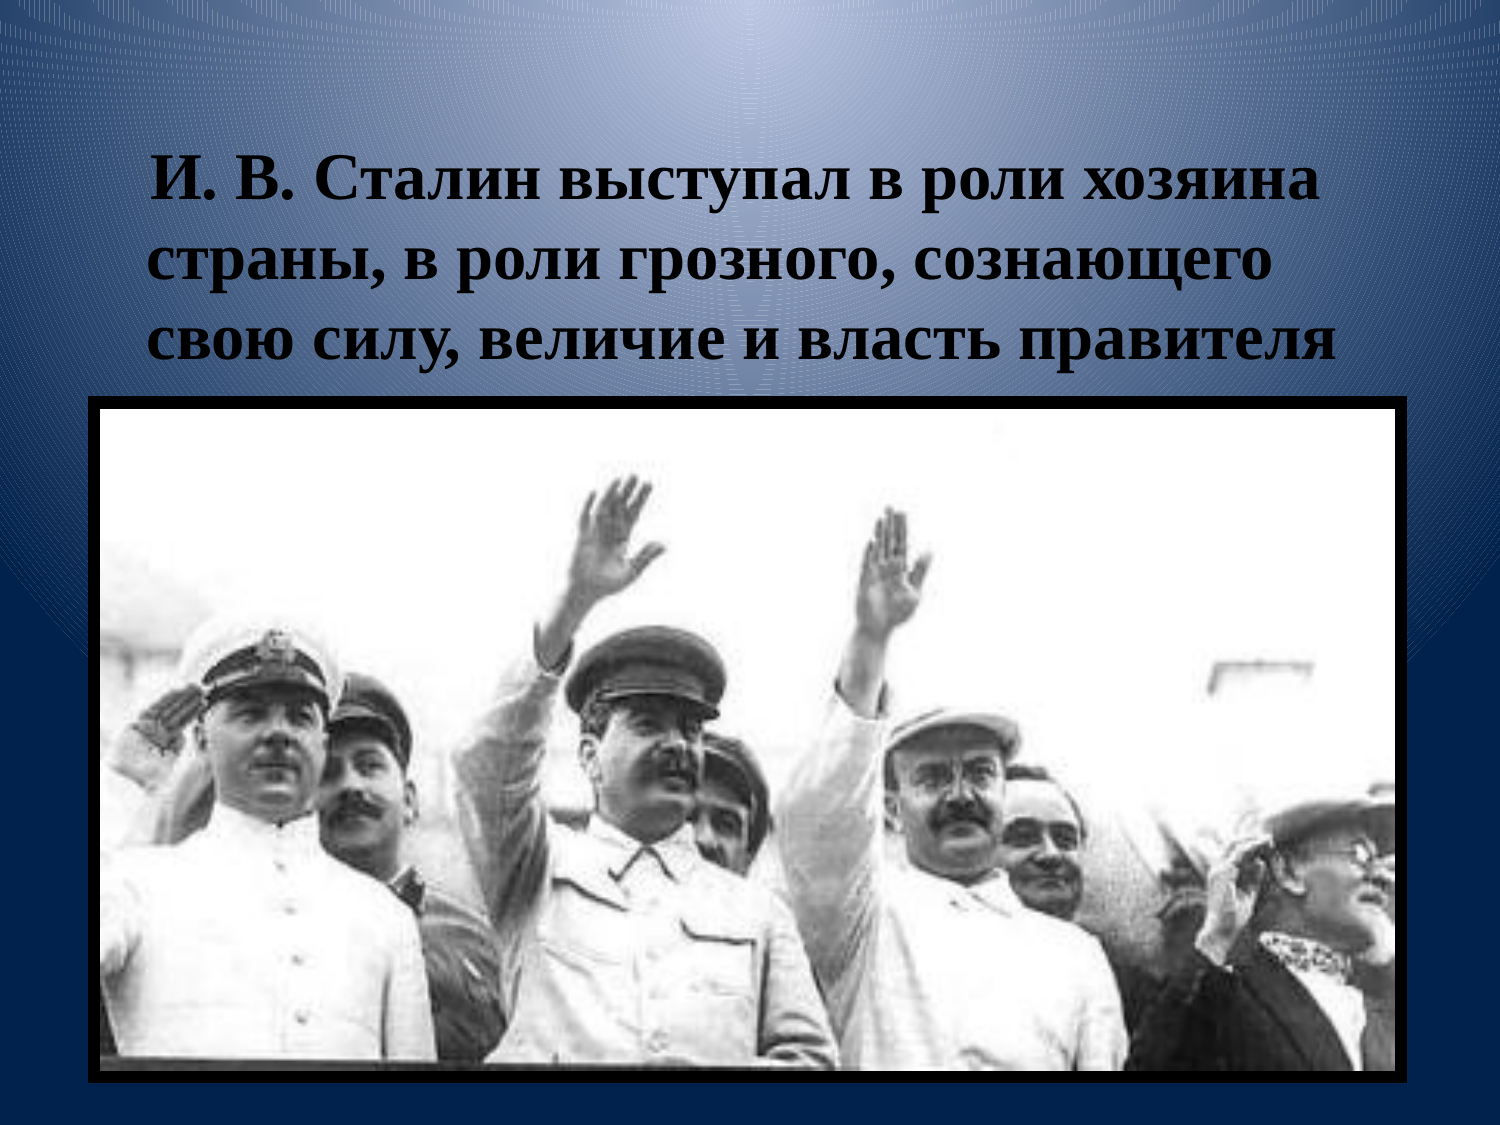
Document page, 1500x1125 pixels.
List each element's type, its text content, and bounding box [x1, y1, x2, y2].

list И. В. Сталин выступал в роли хозяина страны, в роли грозного, сознающего свою силу, величие и власть правителя [75, 125, 1425, 1005]
picture [100, 408, 1396, 1071]
